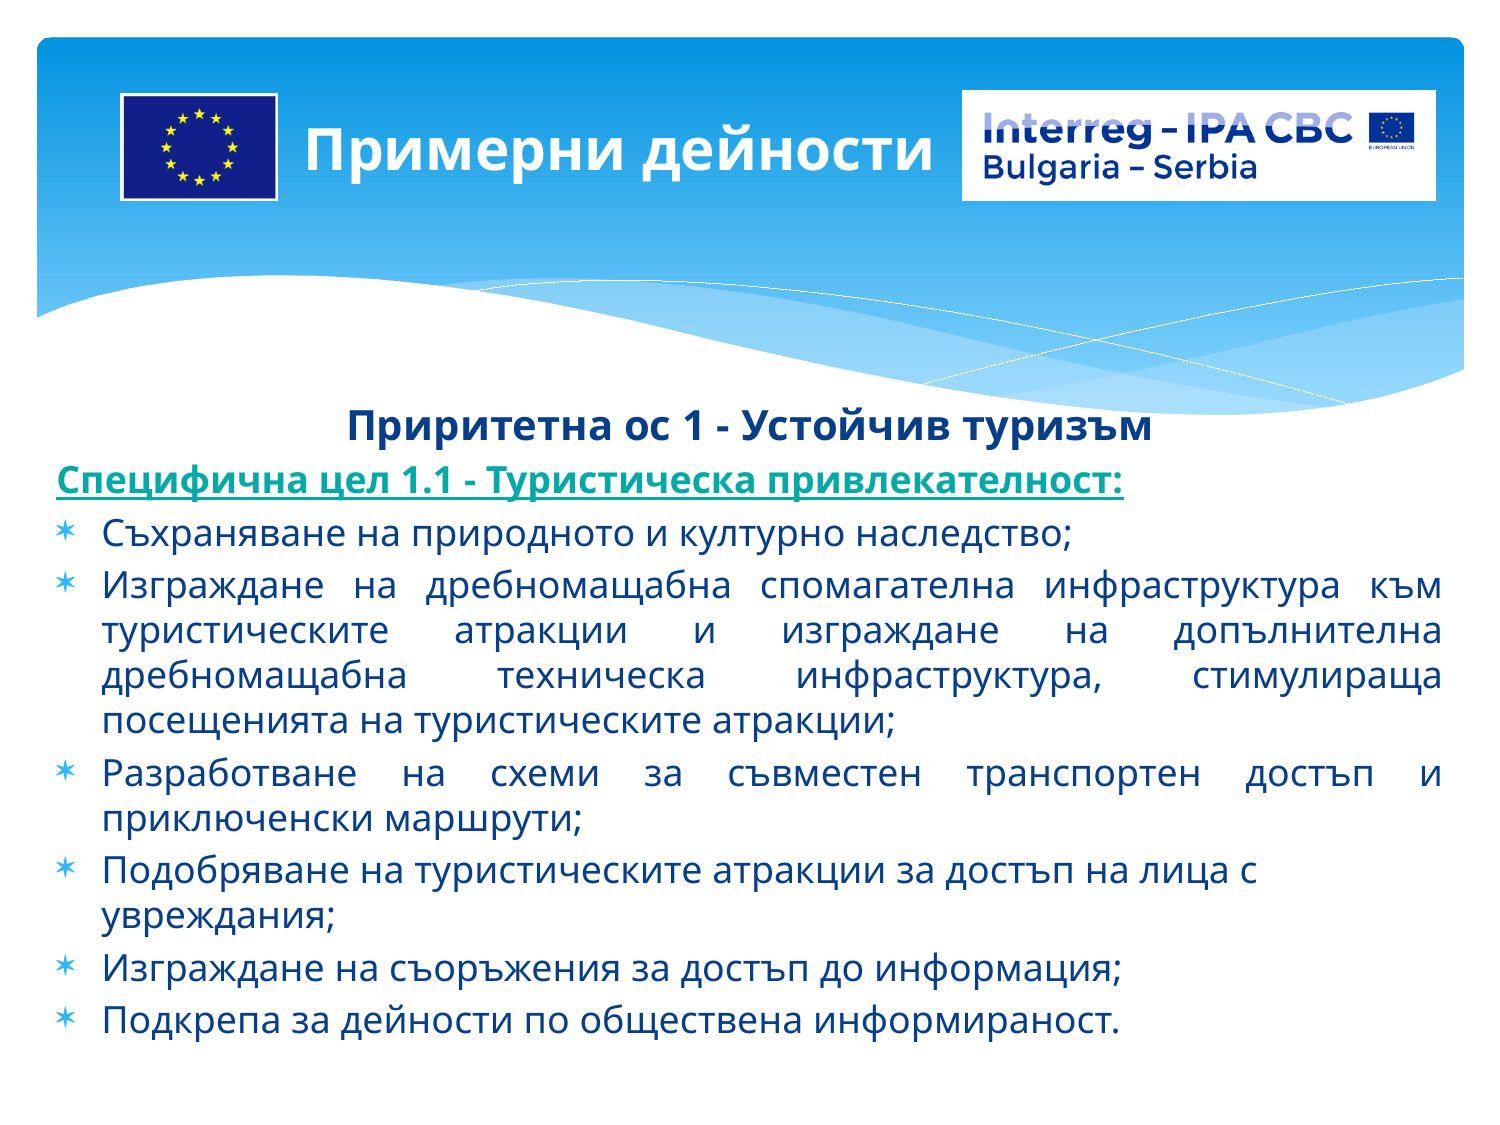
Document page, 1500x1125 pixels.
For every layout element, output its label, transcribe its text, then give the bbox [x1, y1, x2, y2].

picture [119, 93, 278, 201]
picture [962, 90, 1436, 201]
title Примерни дейности [280, 93, 957, 201]
list Приритетна ос 1 - Устойчив туризъм Специфична цел 1.1 - Туристическа привлекателност: Съхраняване на природното и културно наследство; Изграждане на дребномащабна спомагателна инфраструктура към туристическите атракции и изграждане на допълнителна дребномащабна техническа инфраструктура, стимулираща посещенията на туристическите атракции; Разработване на схеми за съвместен транспортен достъп и приключенски маршрути; Подобряване на туристическите атракции за достъп на лица с увреждания; Изграждане на съоръжения за достъп до информация; Подкрепа за дейности по обществена информираност. [41, 338, 1459, 1094]
